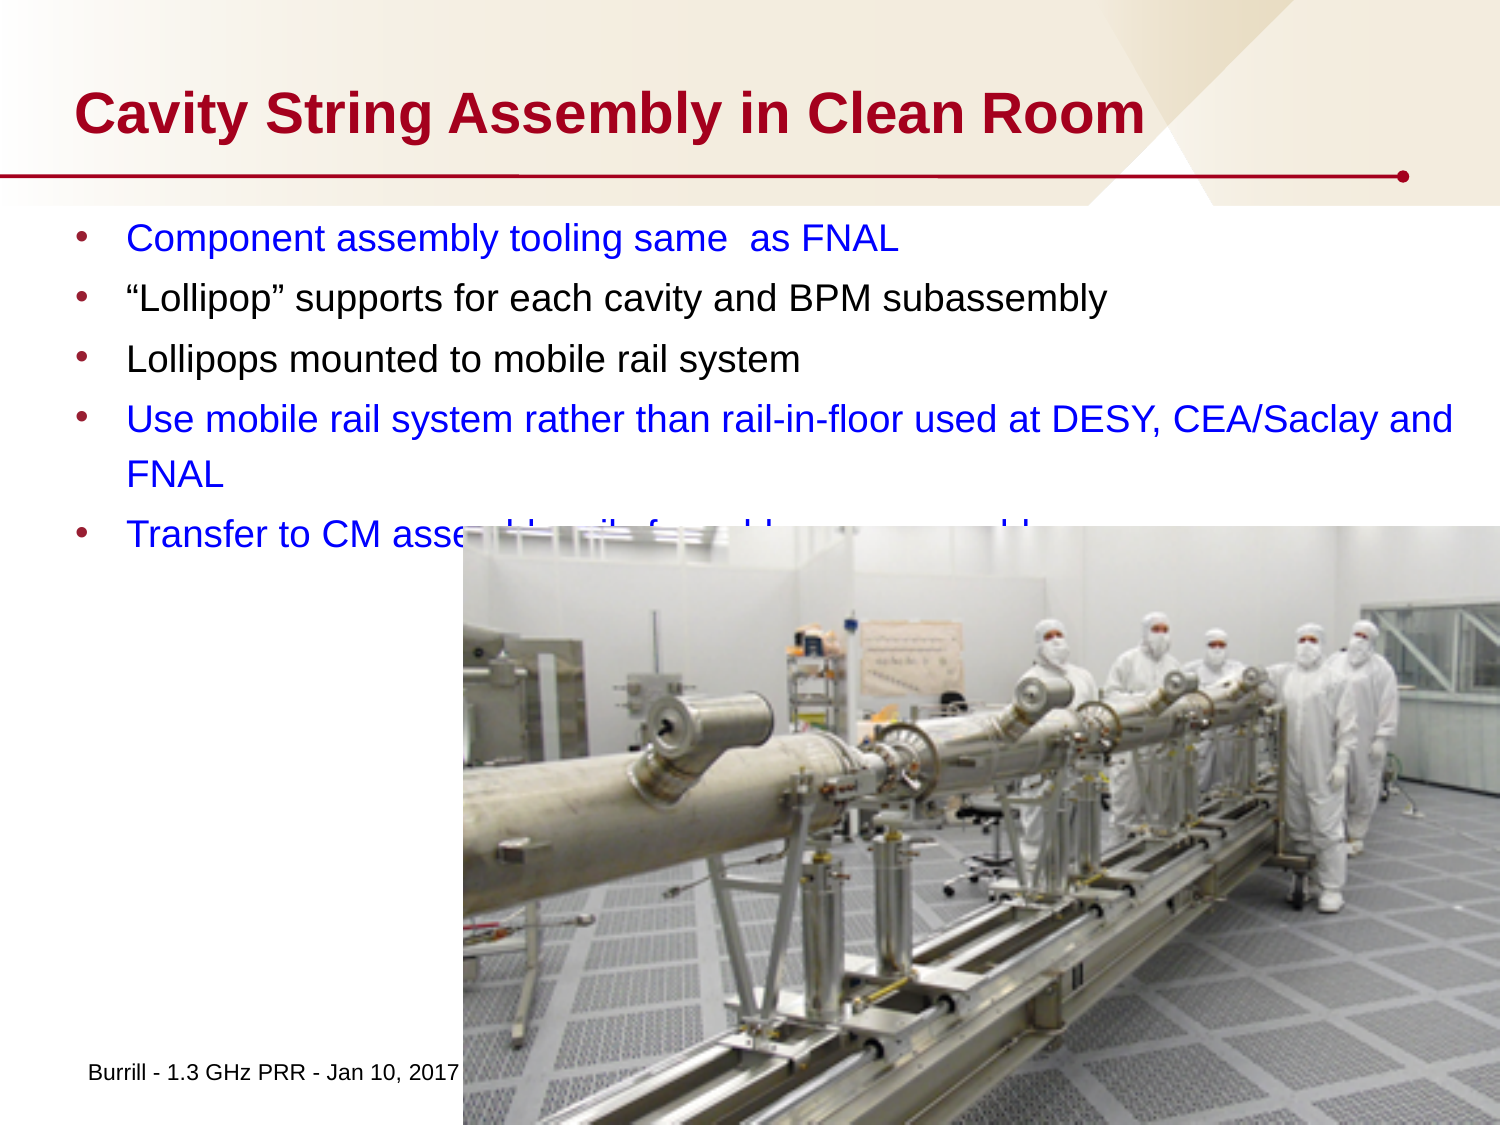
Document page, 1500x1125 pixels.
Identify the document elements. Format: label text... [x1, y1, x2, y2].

list Component assembly tooling same as FNAL “Lollipop” supports for each cavity and BPM subassembly Lollipops mounted to mobile rail system Use mobile rail system rather than rail-in-floor used at DESY, CEA/Saclay and FNAL Transfer to CM assembly rails for cold mass assembly [75, 203, 1481, 557]
title Cavity String Assembly in Clean Room [74, 21, 1404, 145]
picture [0, 0, 1500, 206]
picture [463, 526, 1500, 1125]
footer Burrill - 1.3 GHz PRR - Jan 10, 2017 [73, 1050, 458, 1102]
